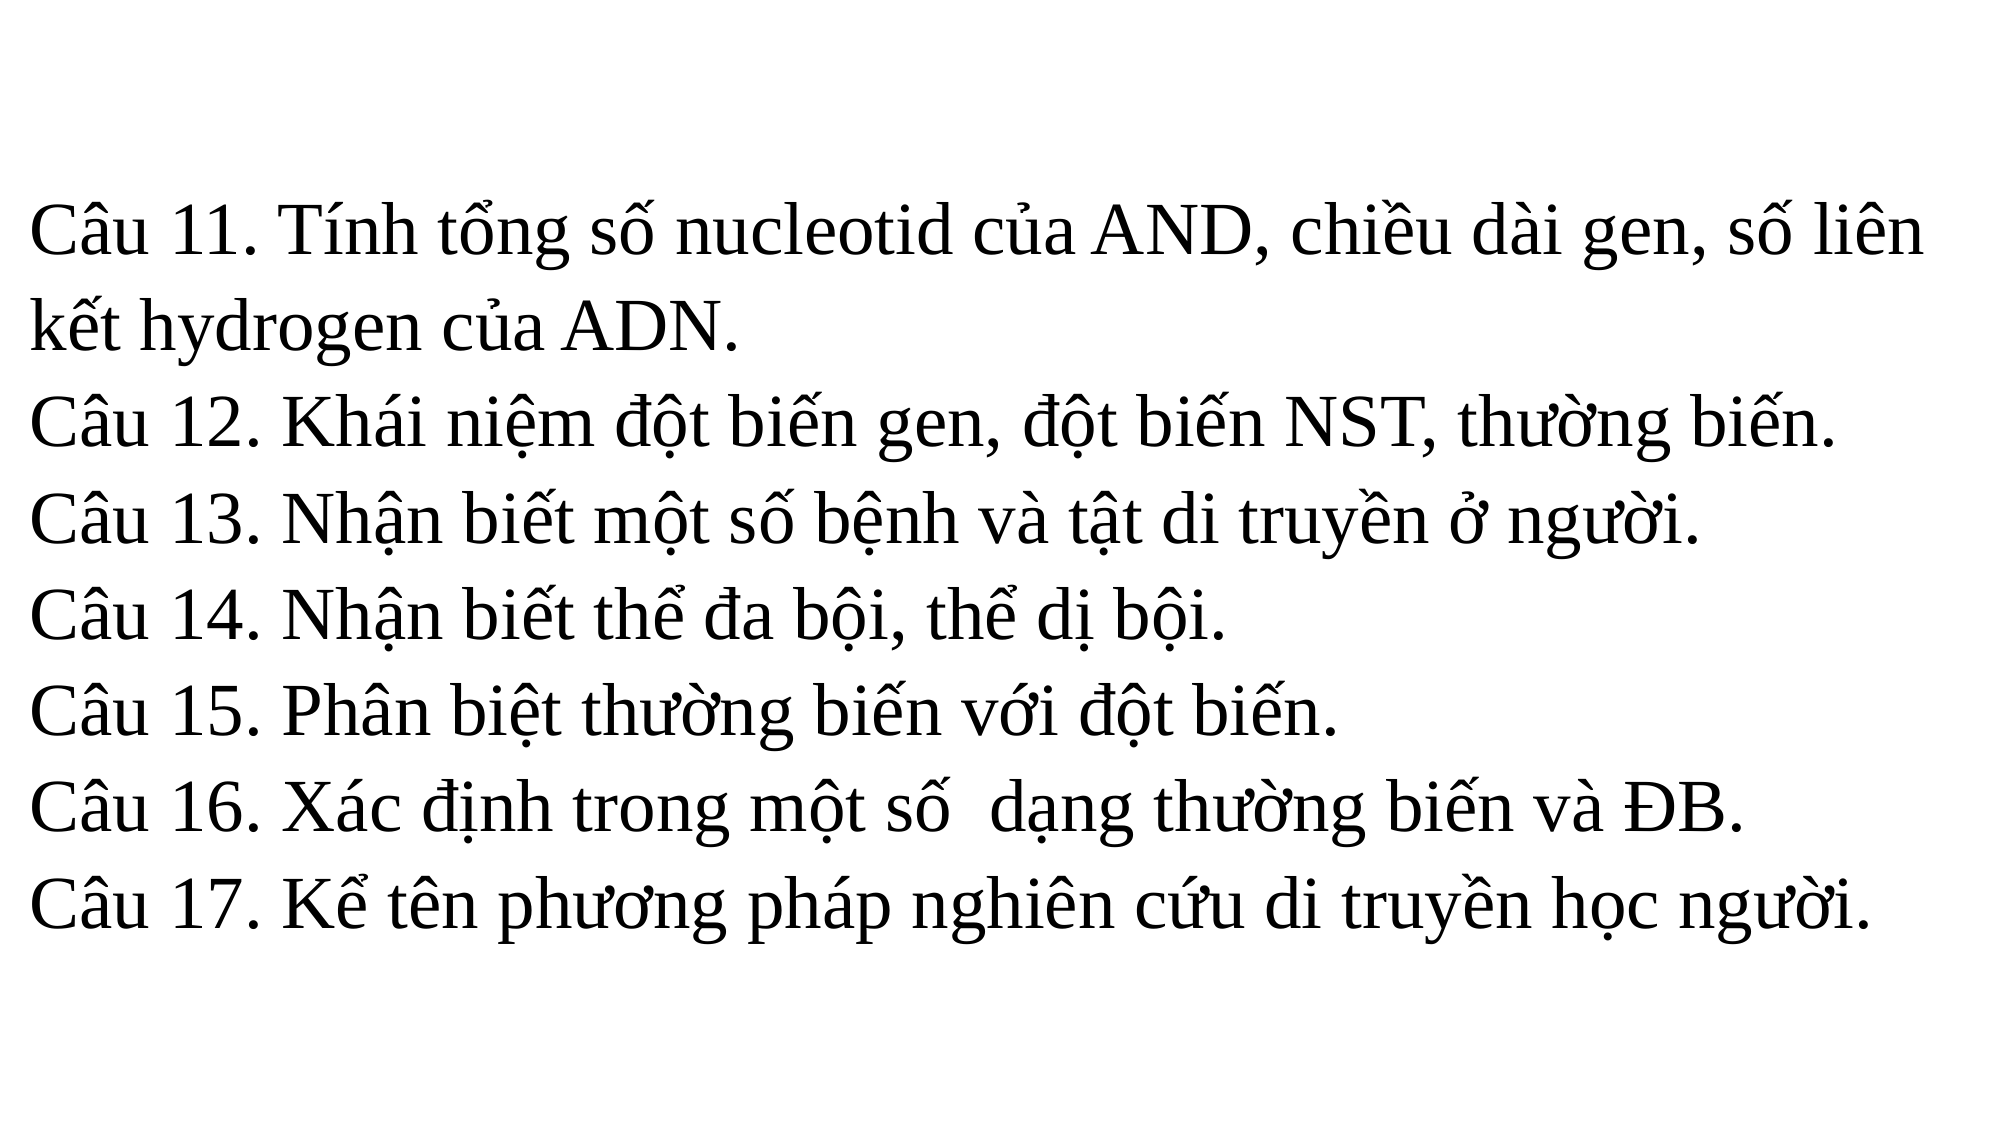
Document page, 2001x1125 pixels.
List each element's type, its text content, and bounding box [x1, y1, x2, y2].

text_box Câu 11. Tính tổng số nucleotid của AND, chiều dài gen, số liên kết hydrogen của ADN. Câu 12. Khái niệm đột biến gen, đột biến NST, thường biến. Câu 13. Nhận biết một số bệnh và tật di truyền ở người. Câu 14. Nhận biết thể đa bội, thể dị bội. Câu 15. Phân biệt thường biến với đột biến. Câu 16. Xác định trong một số dạng thường biến và ĐB. Câu 17. Kể tên phương pháp nghiên cứu di truyền học người. [0, 165, 2000, 951]
